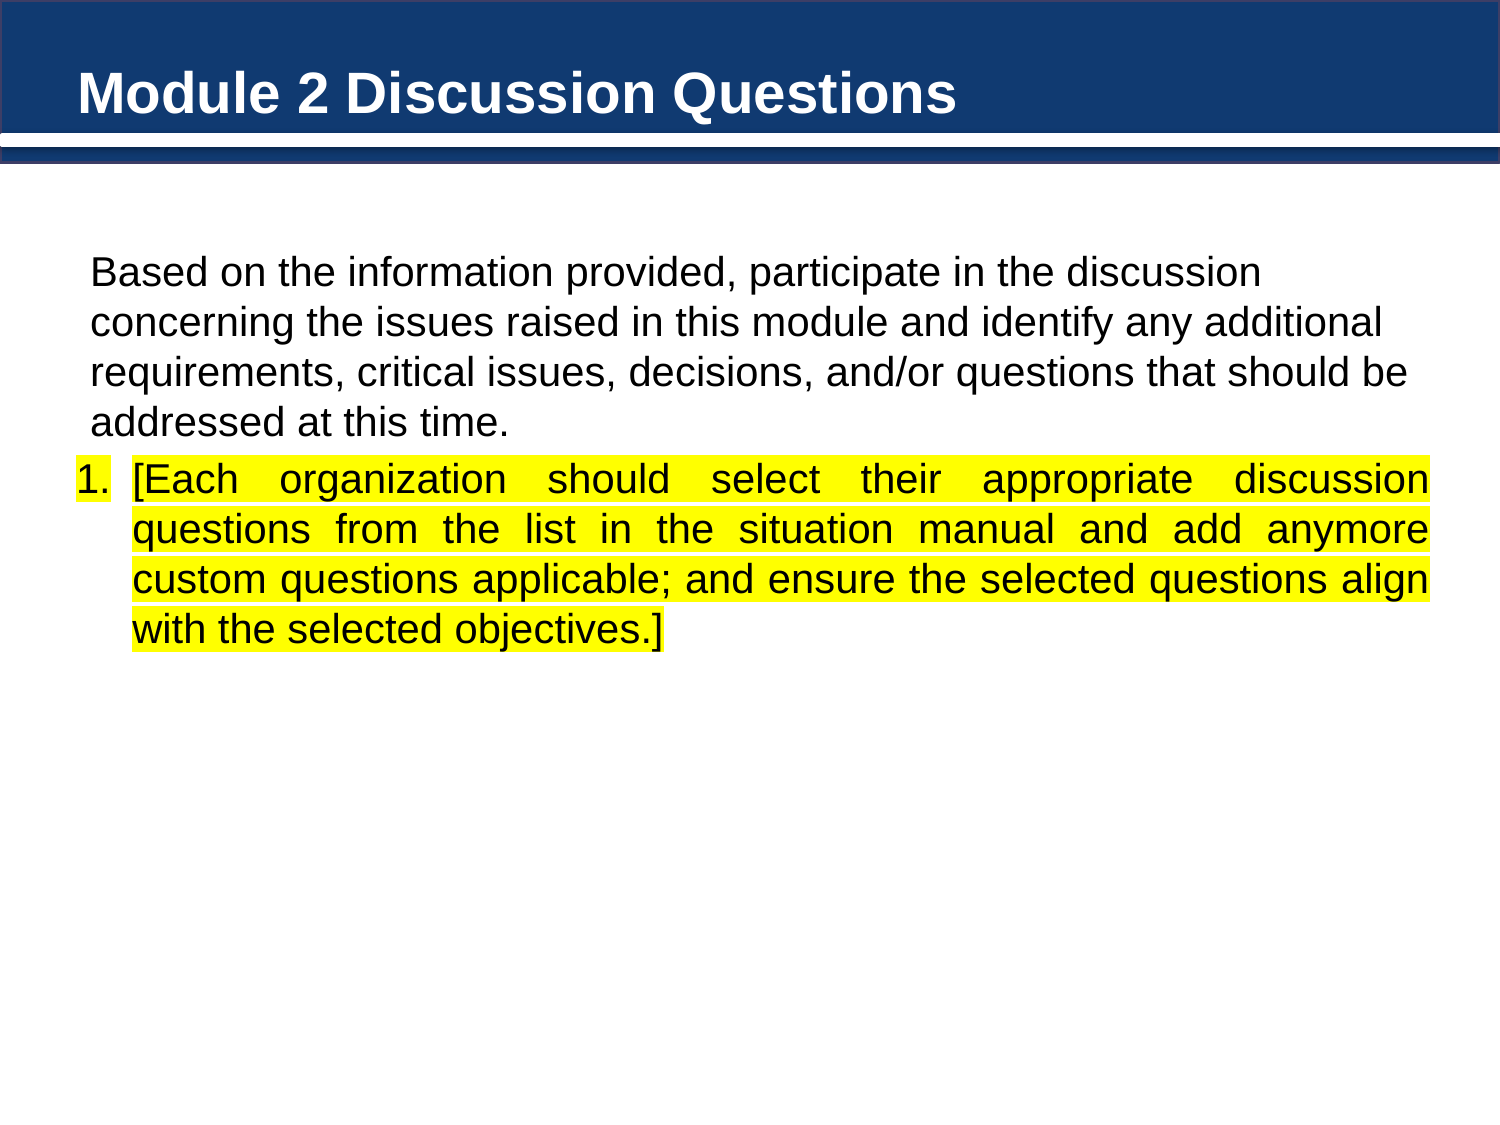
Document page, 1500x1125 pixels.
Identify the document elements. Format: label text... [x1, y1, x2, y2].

list Based on the information provided, participate in the discussion concerning the issues raised in this module and identify any additional requirements, critical issues, decisions, and/or questions that should be addressed at this time. [Each organization should select their appropriate discussion questions from the list in the situation manual and add anymore custom questions applicable; and ensure the selected questions align with the selected objectives.] [57, 237, 1445, 1041]
title Module 2 Discussion Questions [62, 0, 1463, 134]
